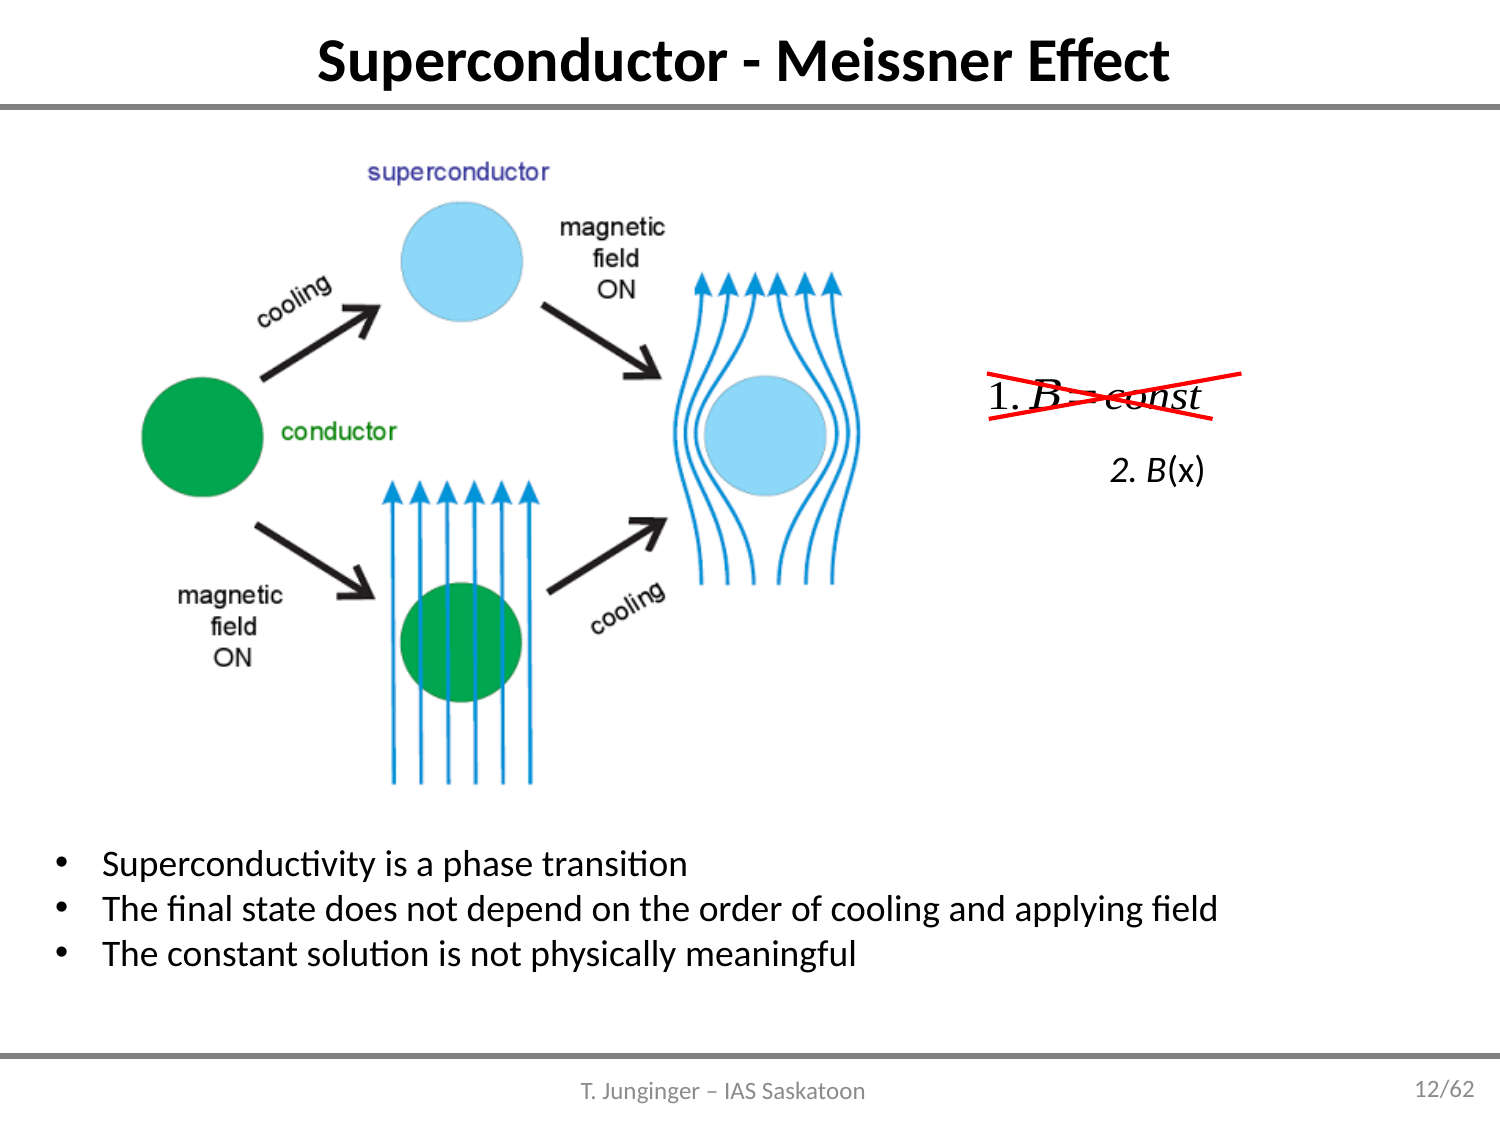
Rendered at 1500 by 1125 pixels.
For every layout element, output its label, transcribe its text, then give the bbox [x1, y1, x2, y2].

footer T. Junginger – IAS Saskatoon [159, 1059, 1294, 1120]
title Superconductor - Meissner Effect [76, 11, 1427, 102]
slide_number 12/62 [1299, 1057, 1490, 1118]
text_box Superconductivity is a phase transition The final state does not depend on the order of cooling and applying field The constant solution is not physically meaningful [40, 831, 1235, 982]
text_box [986, 373, 1242, 420]
picture [99, 120, 899, 811]
